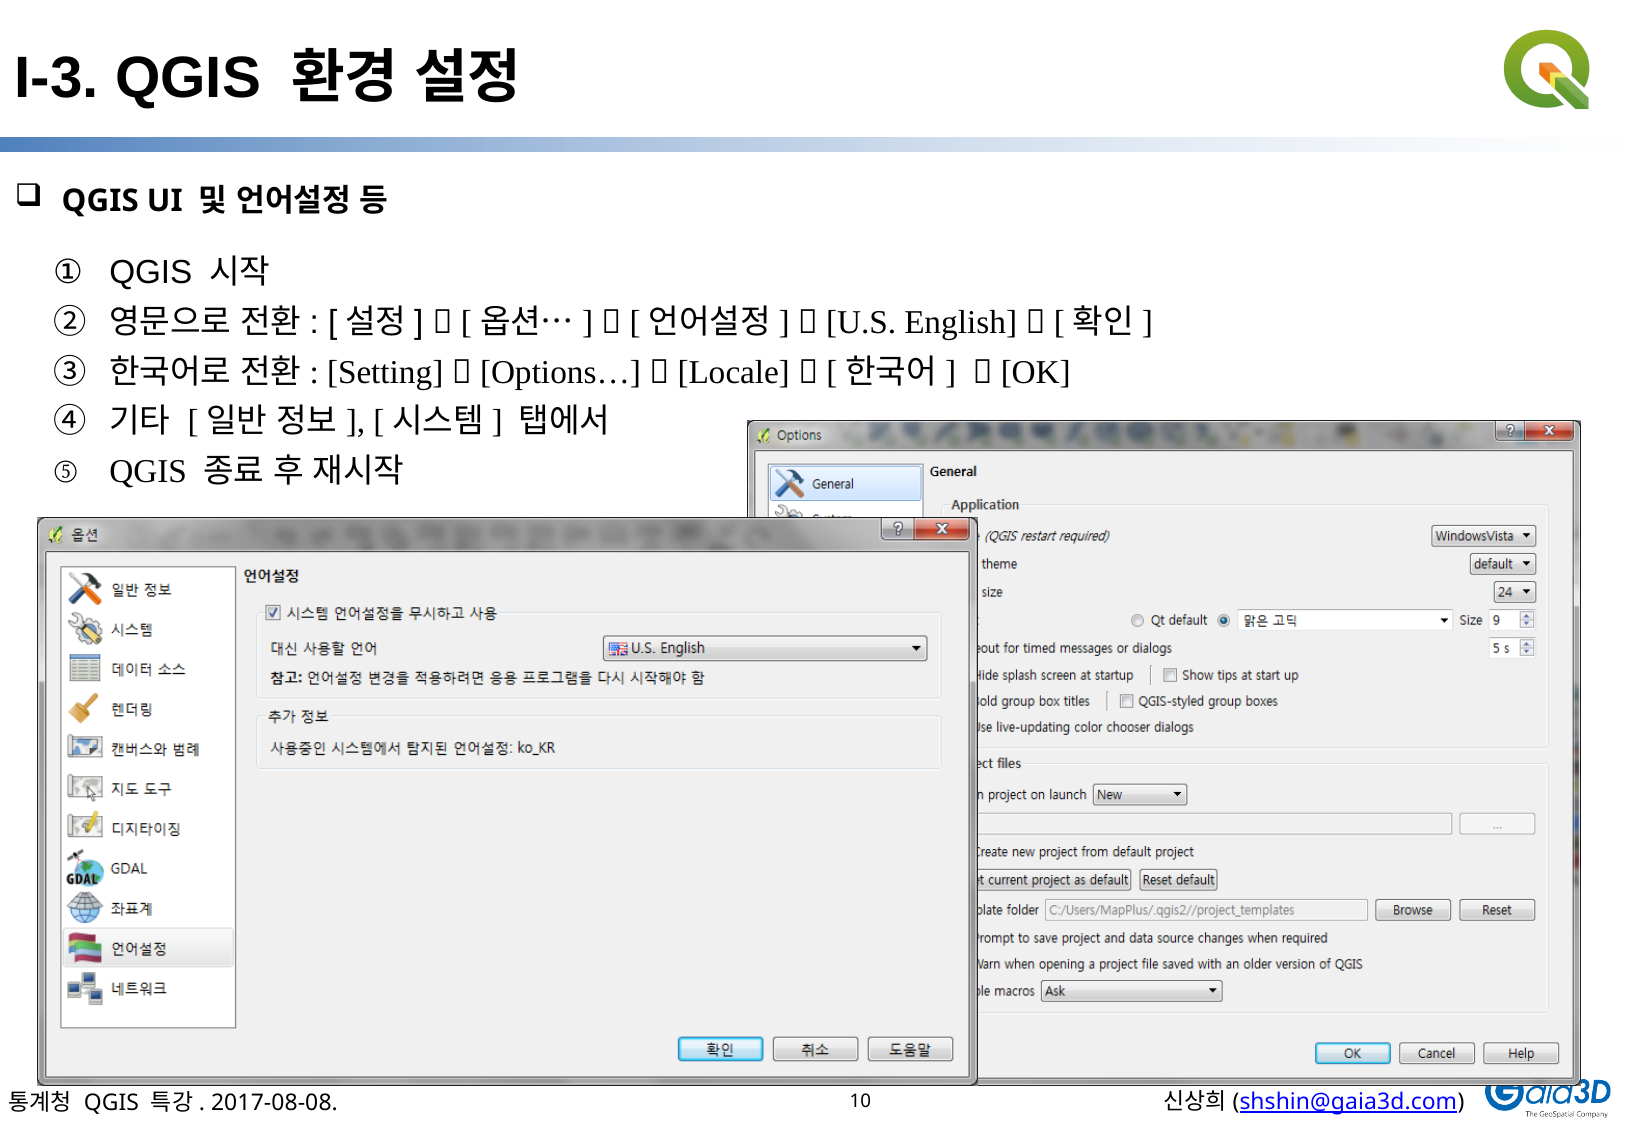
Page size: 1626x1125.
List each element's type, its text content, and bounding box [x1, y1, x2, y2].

picture [36, 420, 1611, 1118]
text_box QGIS 시작 영문으로 전환: [설정]  [옵션…]  [언어설정]  [U.S. English]  [확인] 한국어로 전환: [Setting]  [Options…]  [Locale]  [한국어]  [OK] 기타 [일반 정보], [시스템] 탭에서 QGIS 종료 후 재시작 [44, 249, 1588, 490]
text_box I-3. QGIS 환경 설정 [0, 0, 1478, 149]
picture [1478, 0, 1625, 138]
text_box QGIS UI 및 언어설정 등 [0, 148, 1577, 231]
slide_number 10 [670, 1094, 1050, 1118]
